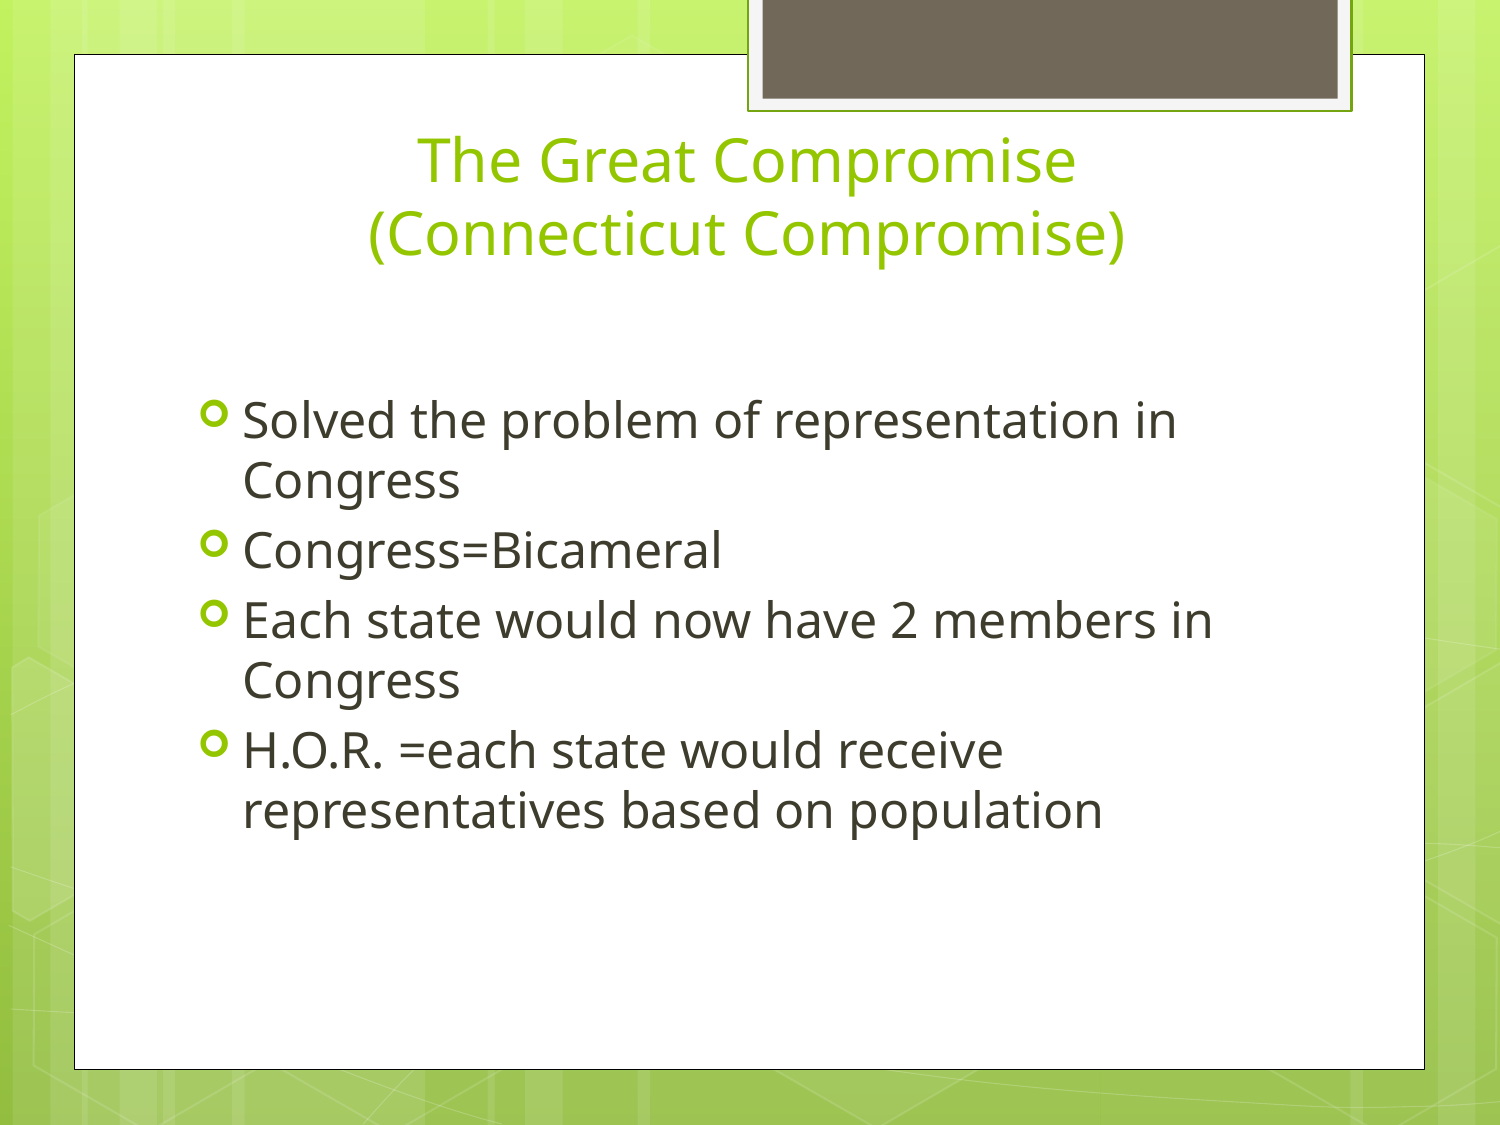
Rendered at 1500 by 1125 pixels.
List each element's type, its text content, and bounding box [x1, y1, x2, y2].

title The Great Compromise (Connecticut Compromise) [171, 112, 1324, 275]
list Solved the problem of representation in Congress Congress=Bicameral Each state would now have 2 members in Congress H.O.R. =each state would receive representatives based on population [171, 381, 1283, 957]
